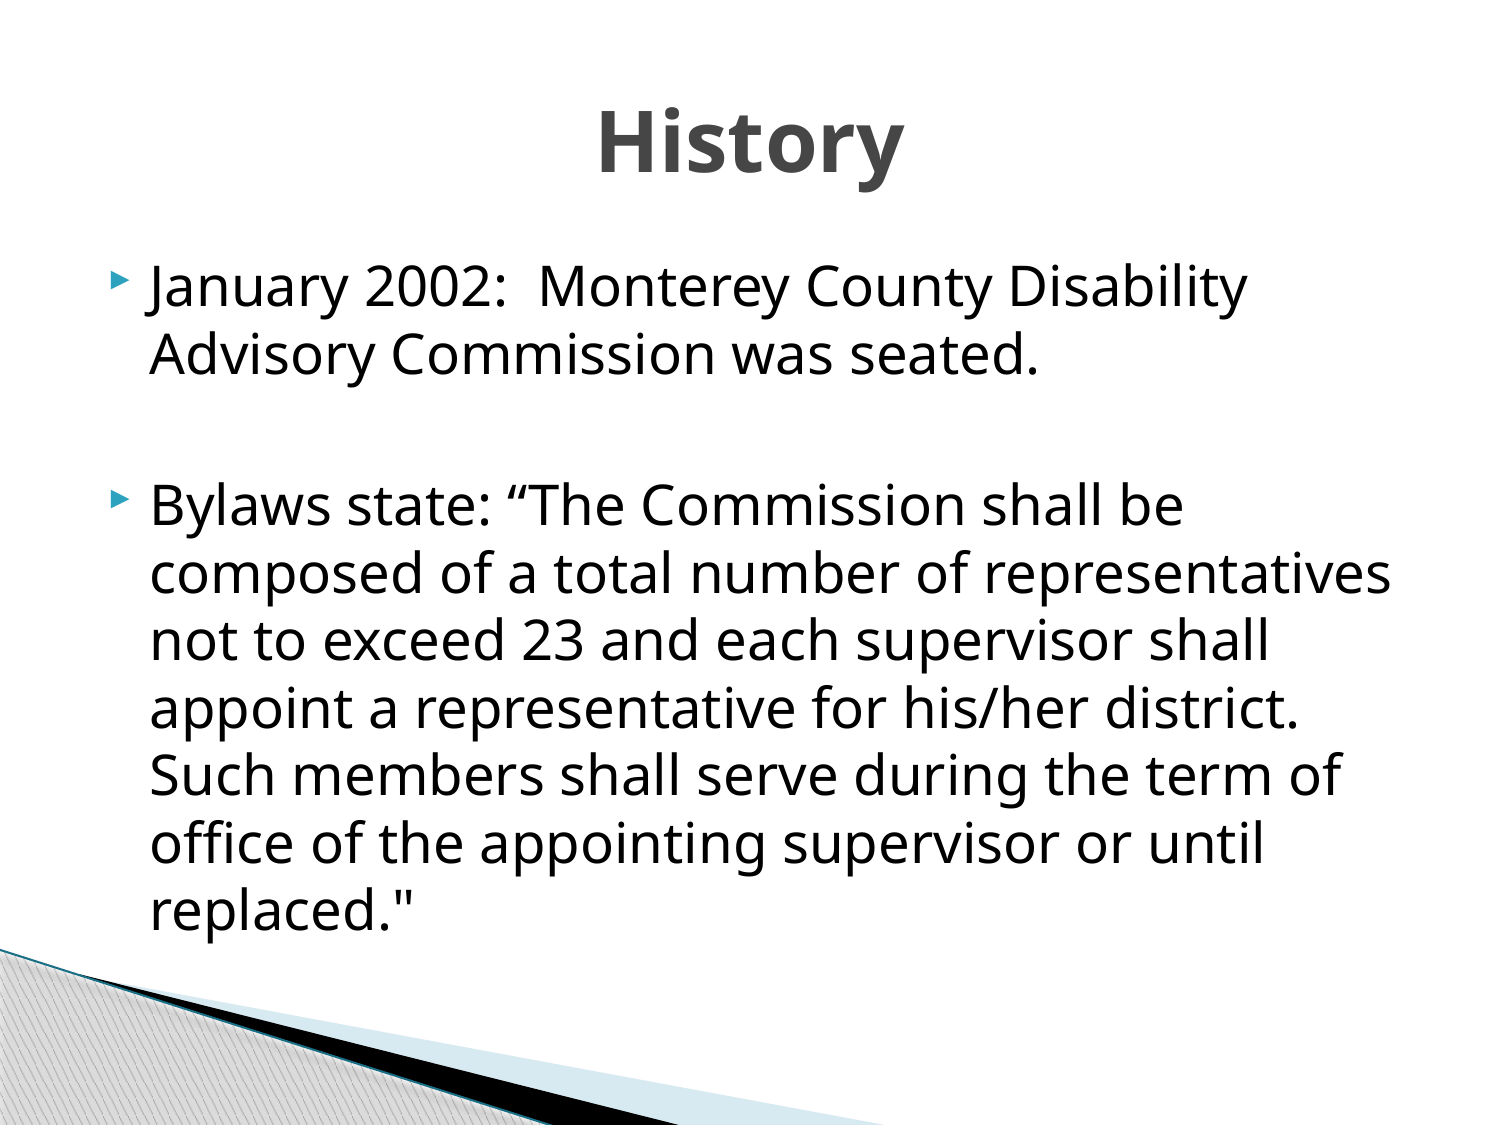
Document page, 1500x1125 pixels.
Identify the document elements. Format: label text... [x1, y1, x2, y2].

list January 2002: Monterey County Disability Advisory Commission was seated. Bylaws state: “The Commission shall be composed of a total number of representatives not to exceed 23 and each supervisor shall appoint a representative for his/her district. Such members shall serve during the term of office of the appointing supervisor or until replaced." [75, 243, 1425, 986]
title History [75, 45, 1425, 233]
